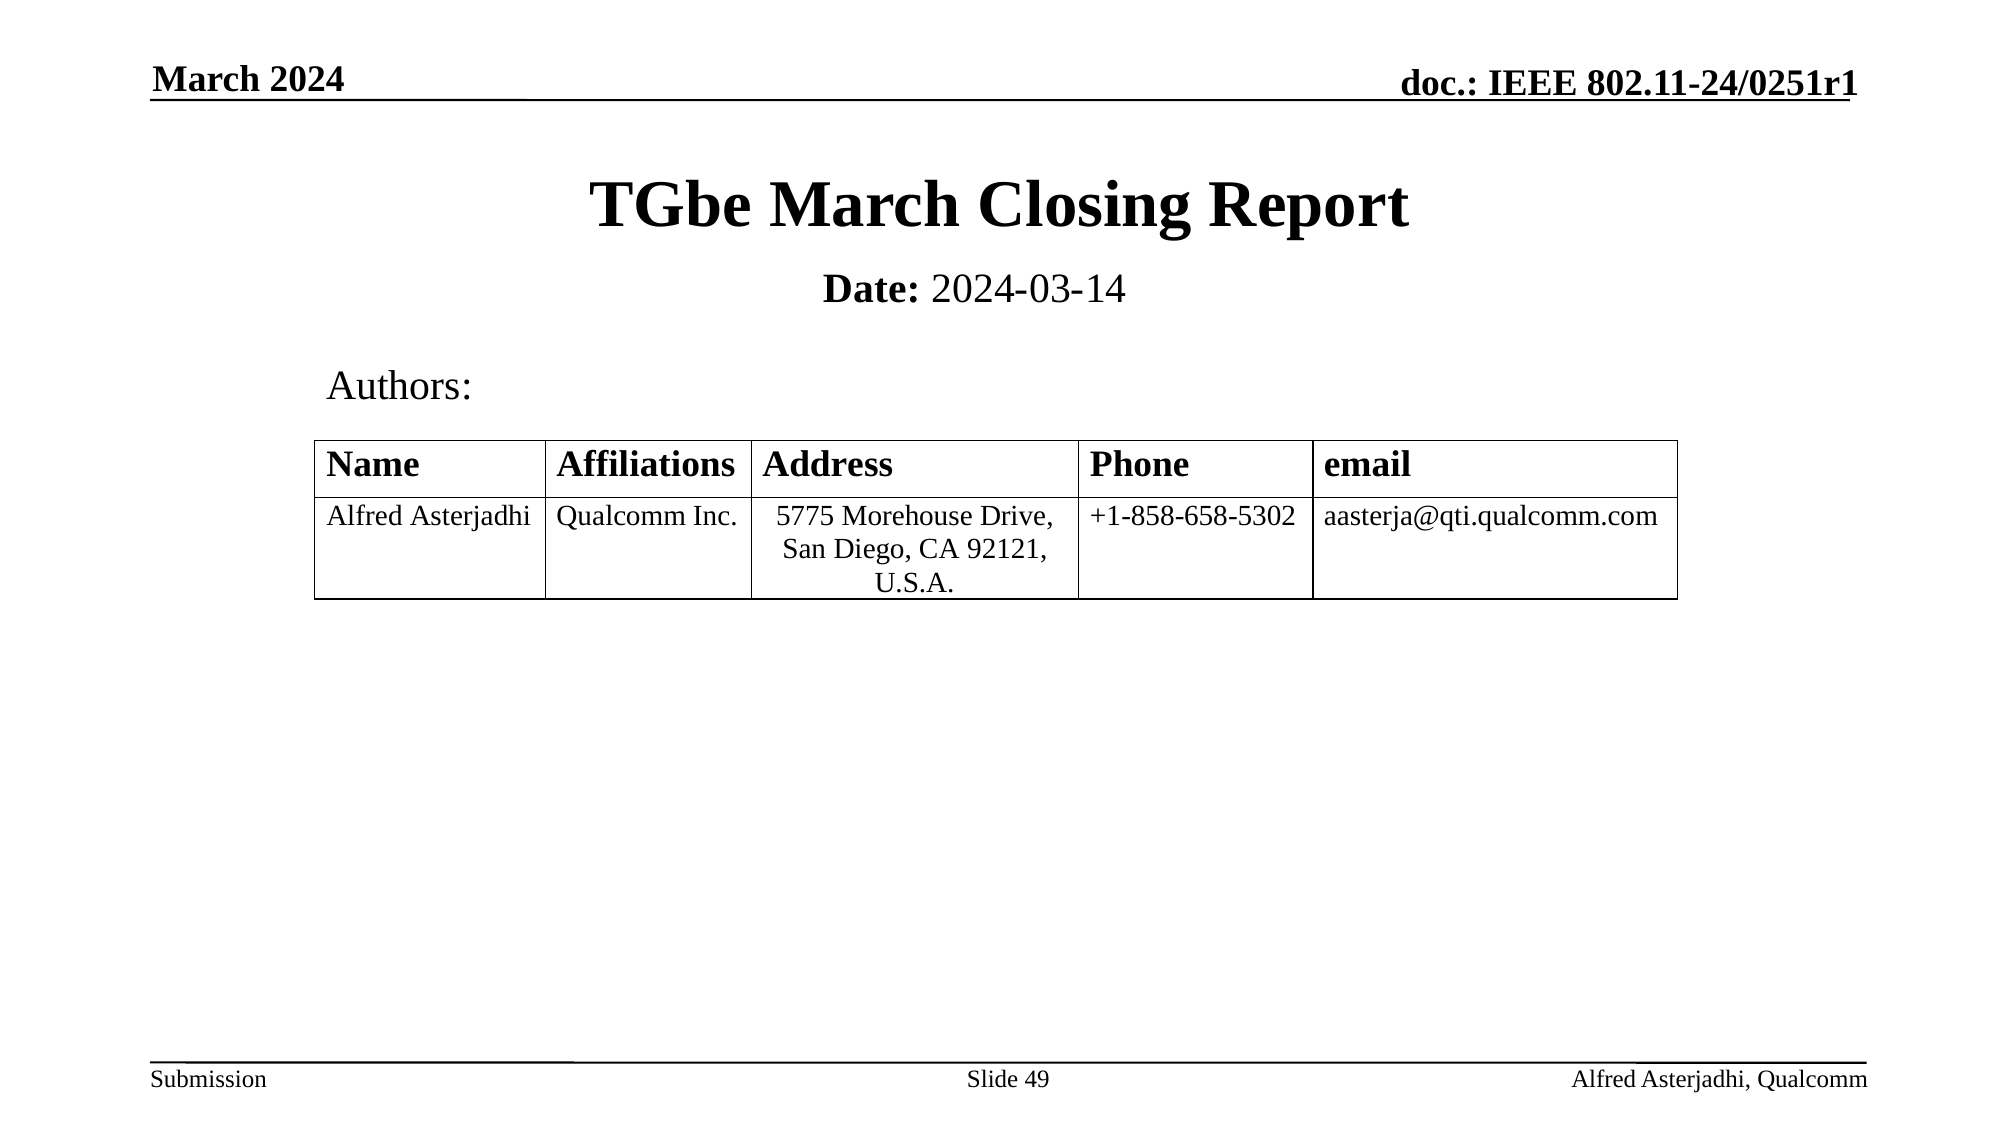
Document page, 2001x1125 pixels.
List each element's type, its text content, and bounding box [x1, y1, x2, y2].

title TGbe March Closing Report [149, 112, 1850, 288]
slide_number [152, 54, 563, 100]
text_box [299, 439, 1701, 852]
text_box Authors: [311, 350, 549, 414]
text_box Date: 2024-03-14 [337, 253, 1613, 319]
slide_number Slide 49 [950, 1061, 1067, 1123]
footer Alfred Asterjadhi, Qualcomm [1171, 1061, 1869, 1093]
